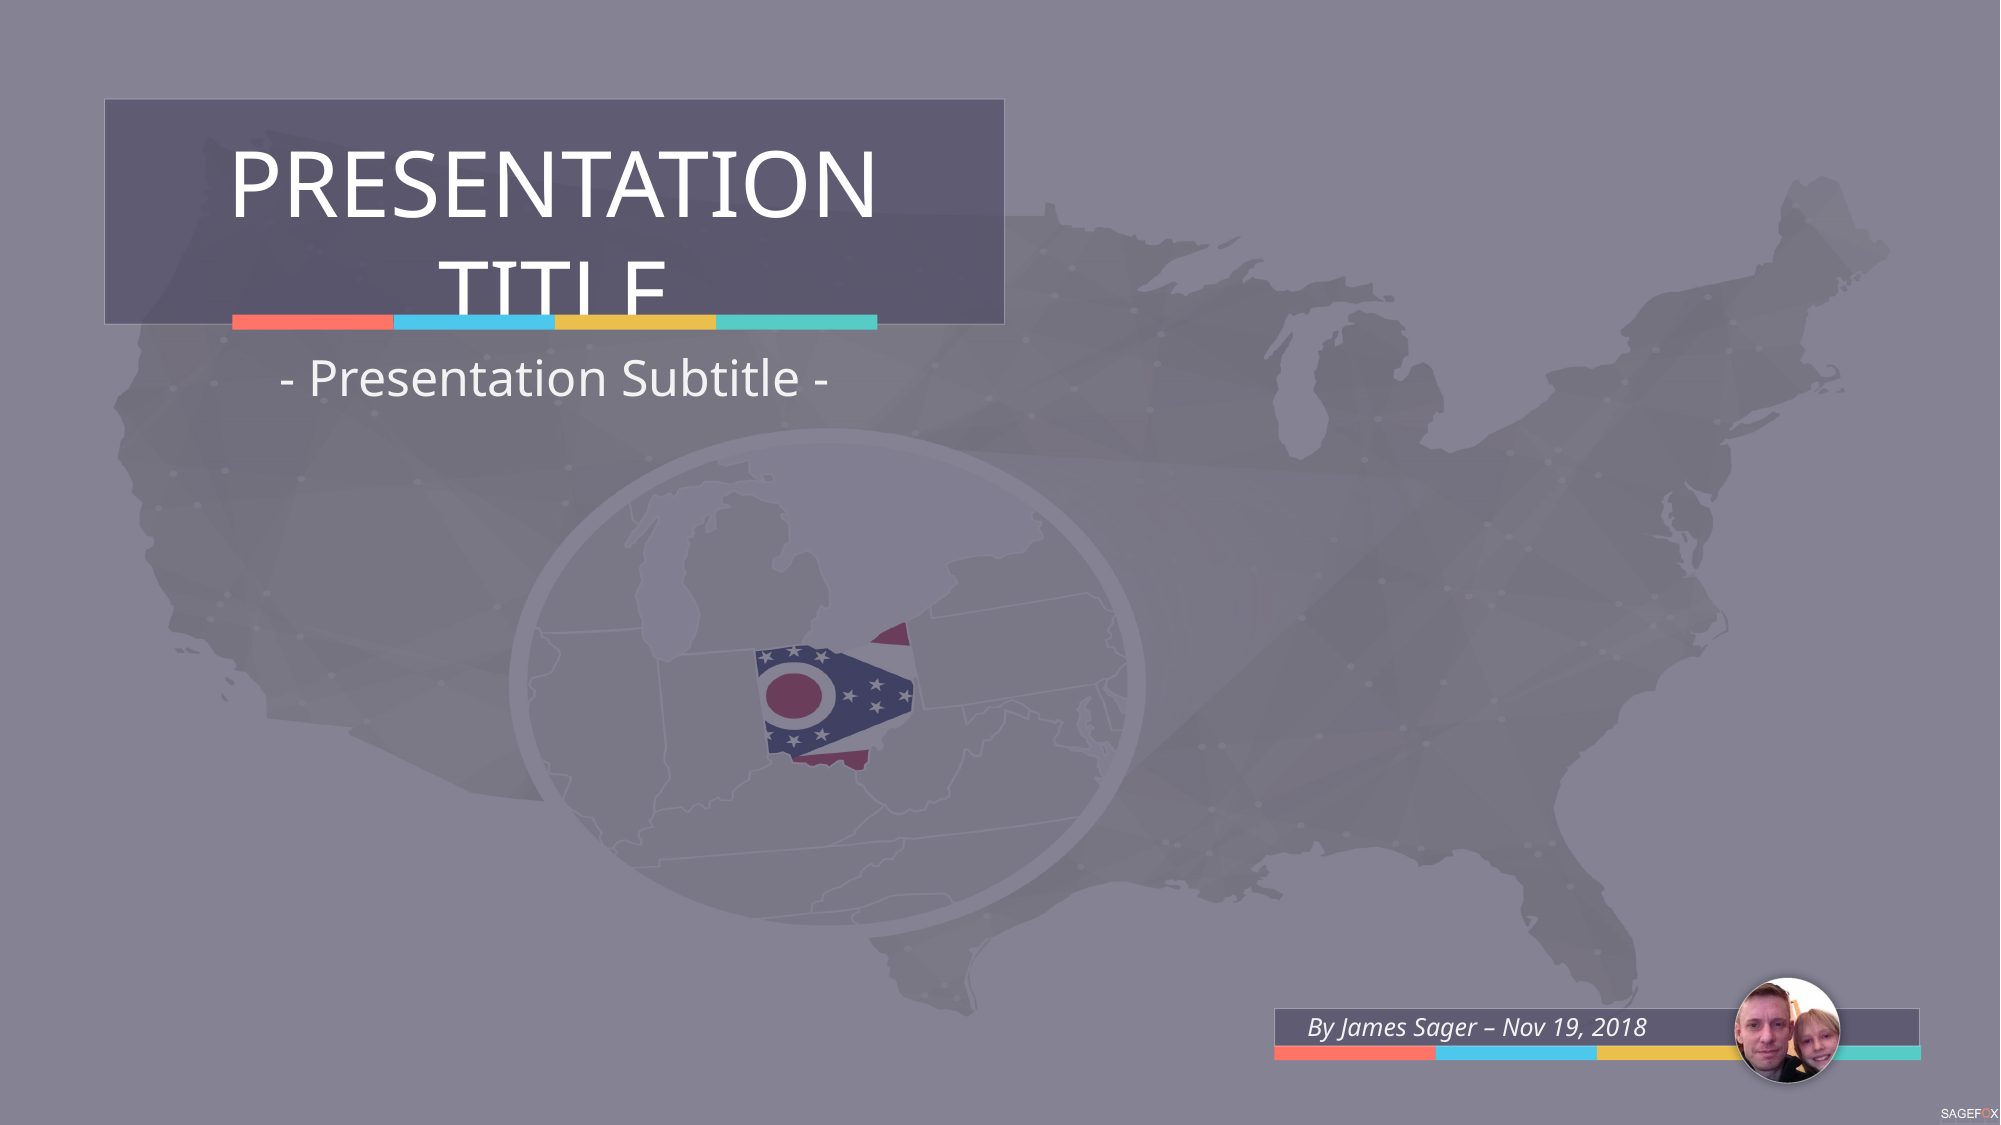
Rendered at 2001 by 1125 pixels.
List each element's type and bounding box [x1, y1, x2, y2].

text_box [104, 99, 1005, 330]
picture [1940, 0, 2001, 1125]
text_box [1274, 978, 1922, 1084]
